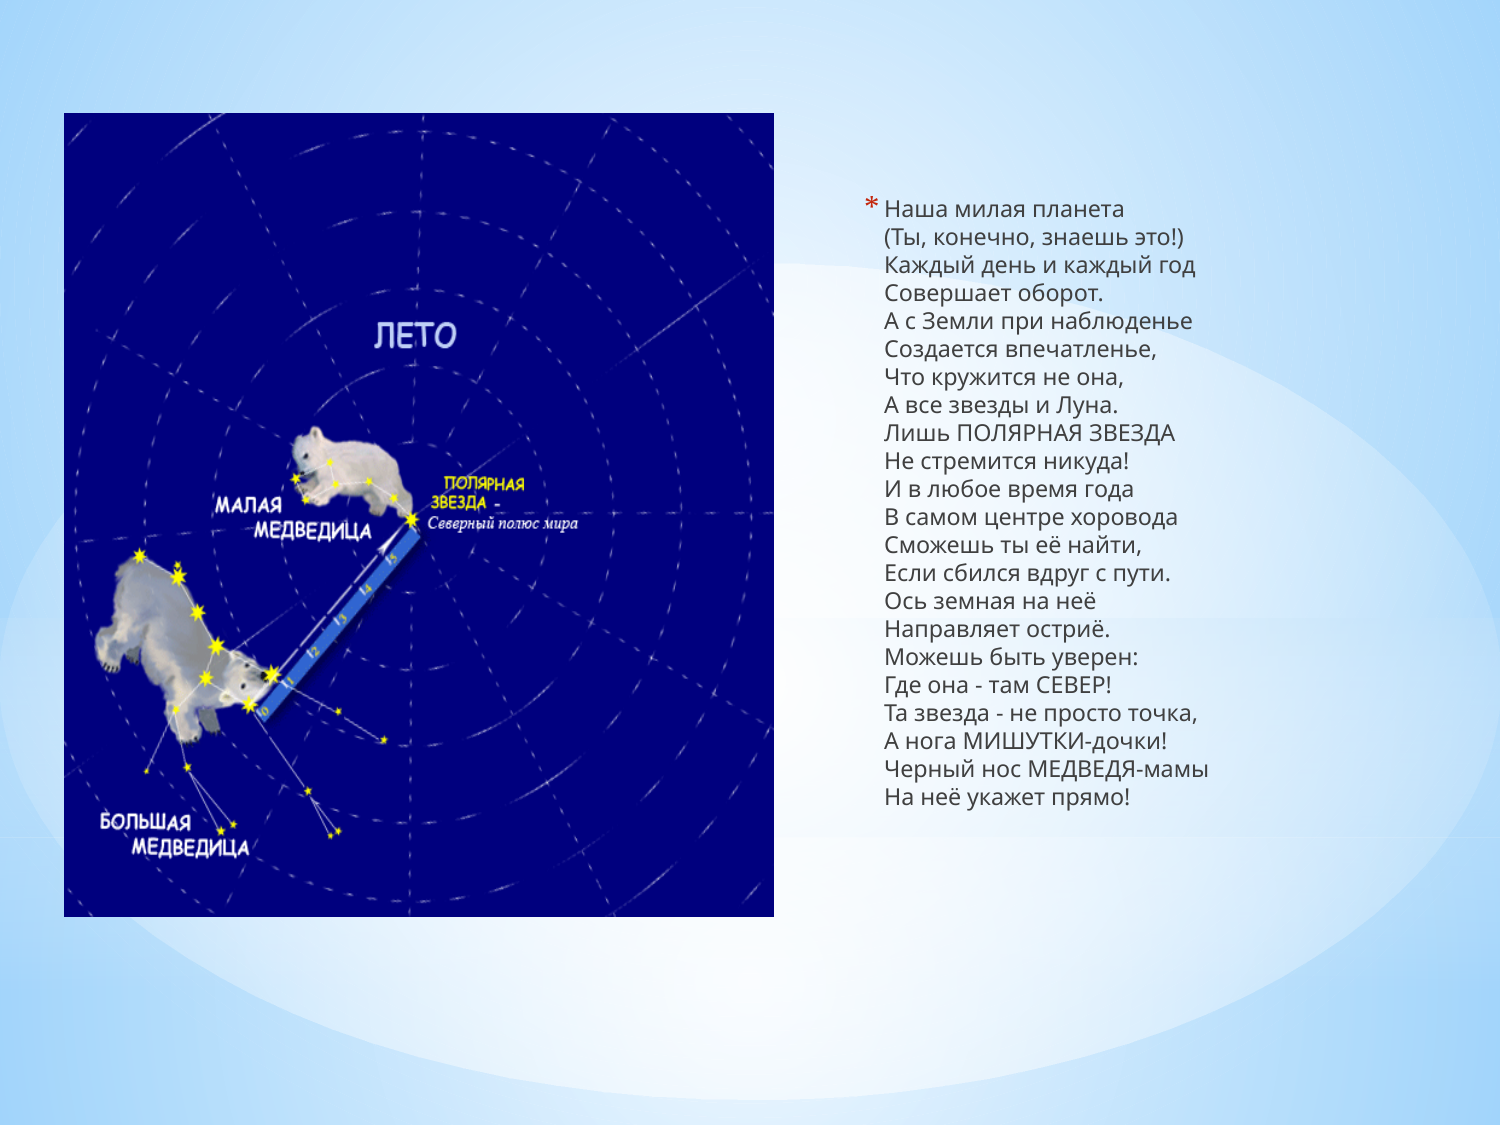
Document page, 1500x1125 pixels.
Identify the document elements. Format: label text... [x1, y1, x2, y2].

list Наша милая планета (Ты, конечно, знаешь это!) Каждый день и каждый год Совершает оборот. А с Земли при наблюденье Создается впечатленье, Что кружится не она, А все звезды и Луна. Лишь ПОЛЯРНАЯ ЗВЕЗДА Не стремится никуда! И в любое время года В самом центре хоровода Сможешь ты её найти, Если сбился вдруг с пути. Ось земная на неё Направляет остриё. Можешь быть уверен: Где она - там СЕВЕР! Та звезда - не просто точка, А нога МИШУТКИ-дочки! Черный нос МЕДВЕДЯ-мамы На неё укажет прямо! [844, 118, 1444, 922]
picture [64, 113, 774, 917]
